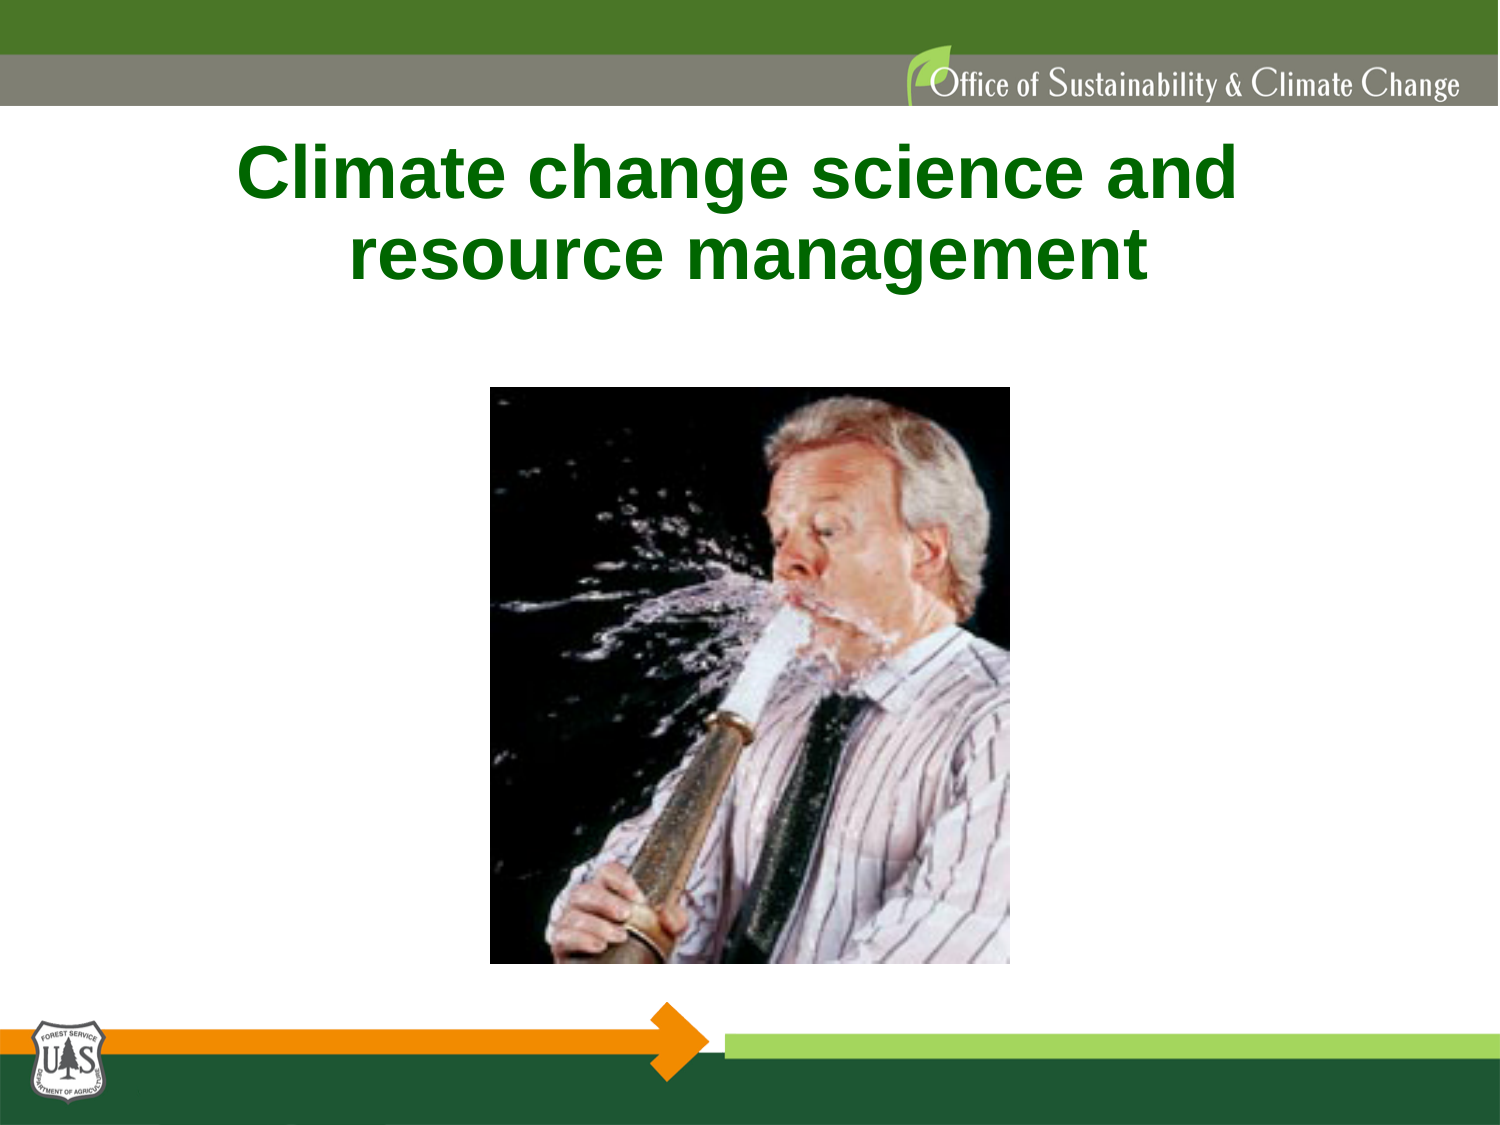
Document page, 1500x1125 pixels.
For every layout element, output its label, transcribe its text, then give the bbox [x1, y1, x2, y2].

picture [0, 1002, 1500, 1125]
picture [0, 0, 1498, 106]
title Climate change science and resource management [101, 105, 1396, 324]
picture [490, 387, 1010, 965]
